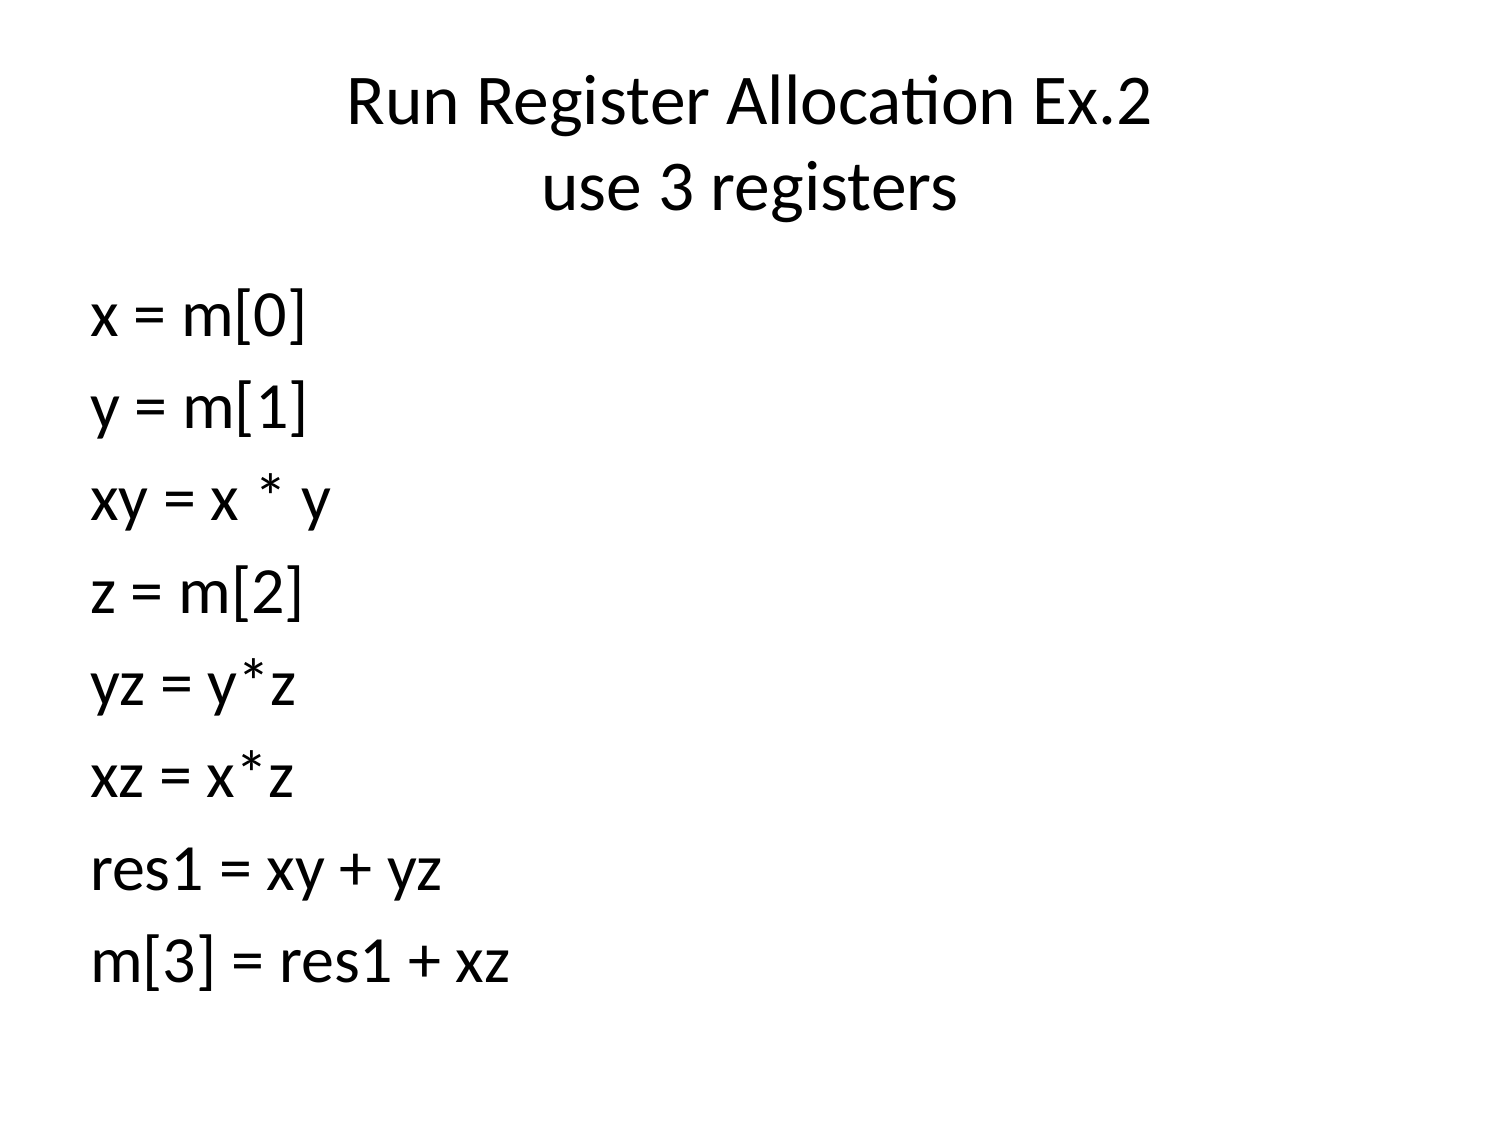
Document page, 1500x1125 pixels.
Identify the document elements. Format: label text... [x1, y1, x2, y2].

title Run Register Allocation Ex.2 use 3 registers [75, 45, 1425, 233]
list x = m[0] y = m[1] xy = x * y z = m[2] yz = y*z xz = x*z res1 = xy + yz m[3] = res1 + xz [75, 262, 1425, 1005]
